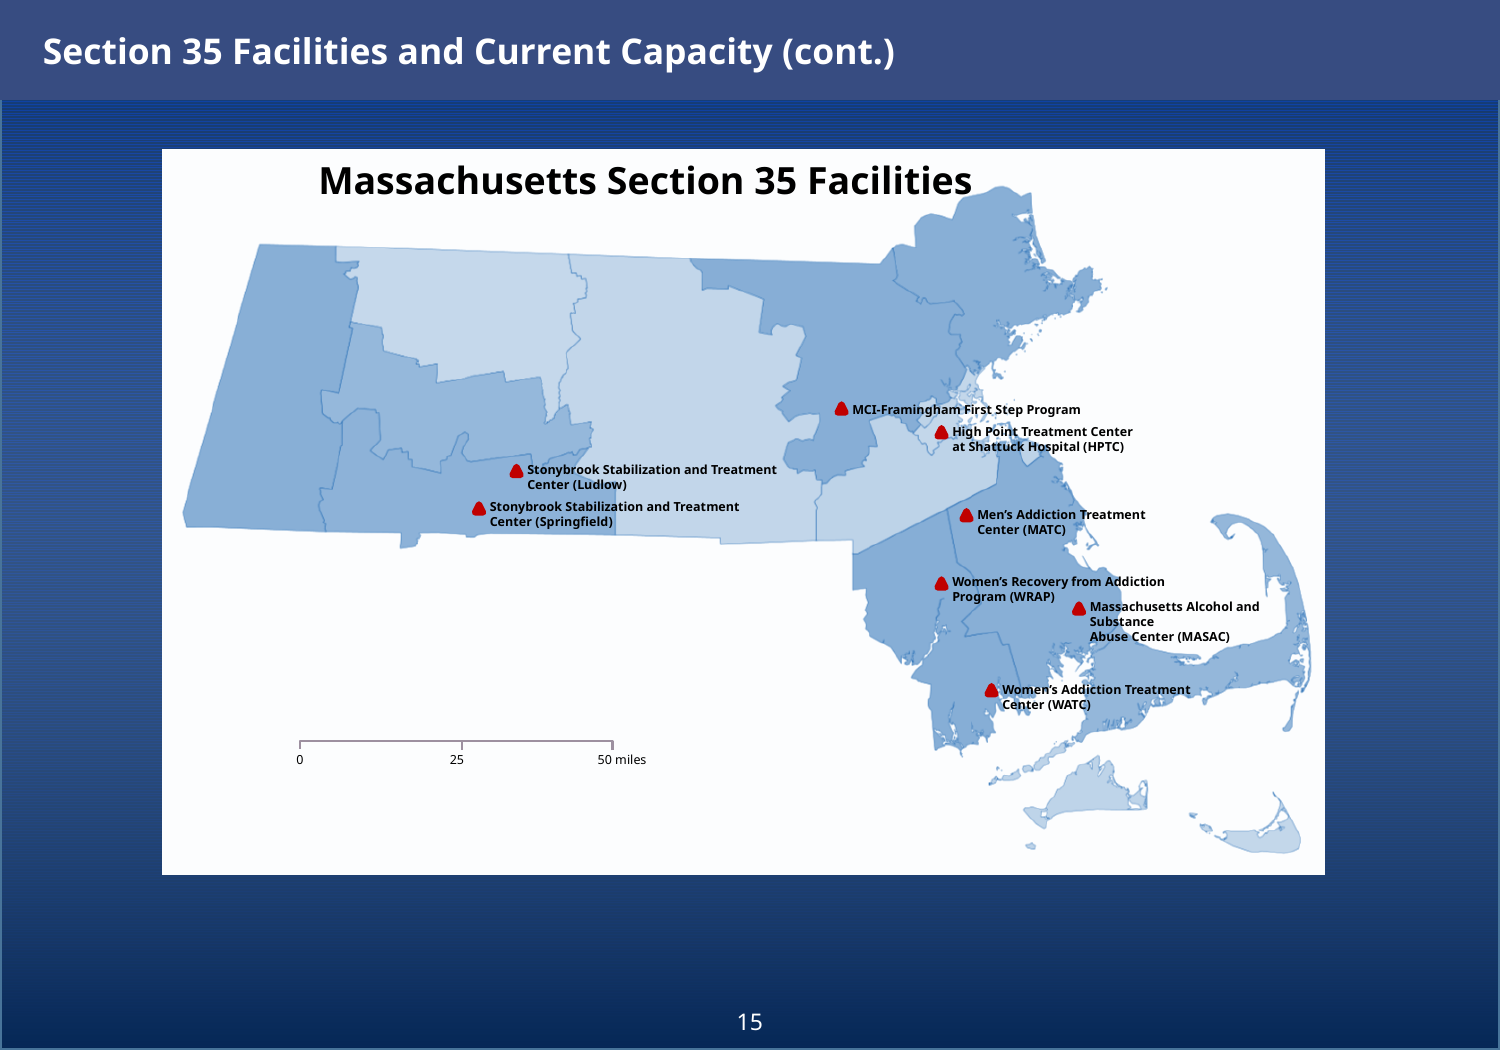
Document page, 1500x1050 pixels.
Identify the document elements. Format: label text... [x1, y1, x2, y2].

text_box Section 35 Facilities and Current Capacity (cont.) [0, 0, 1500, 100]
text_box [161, 149, 1339, 876]
text_box 15 [624, 999, 875, 1050]
